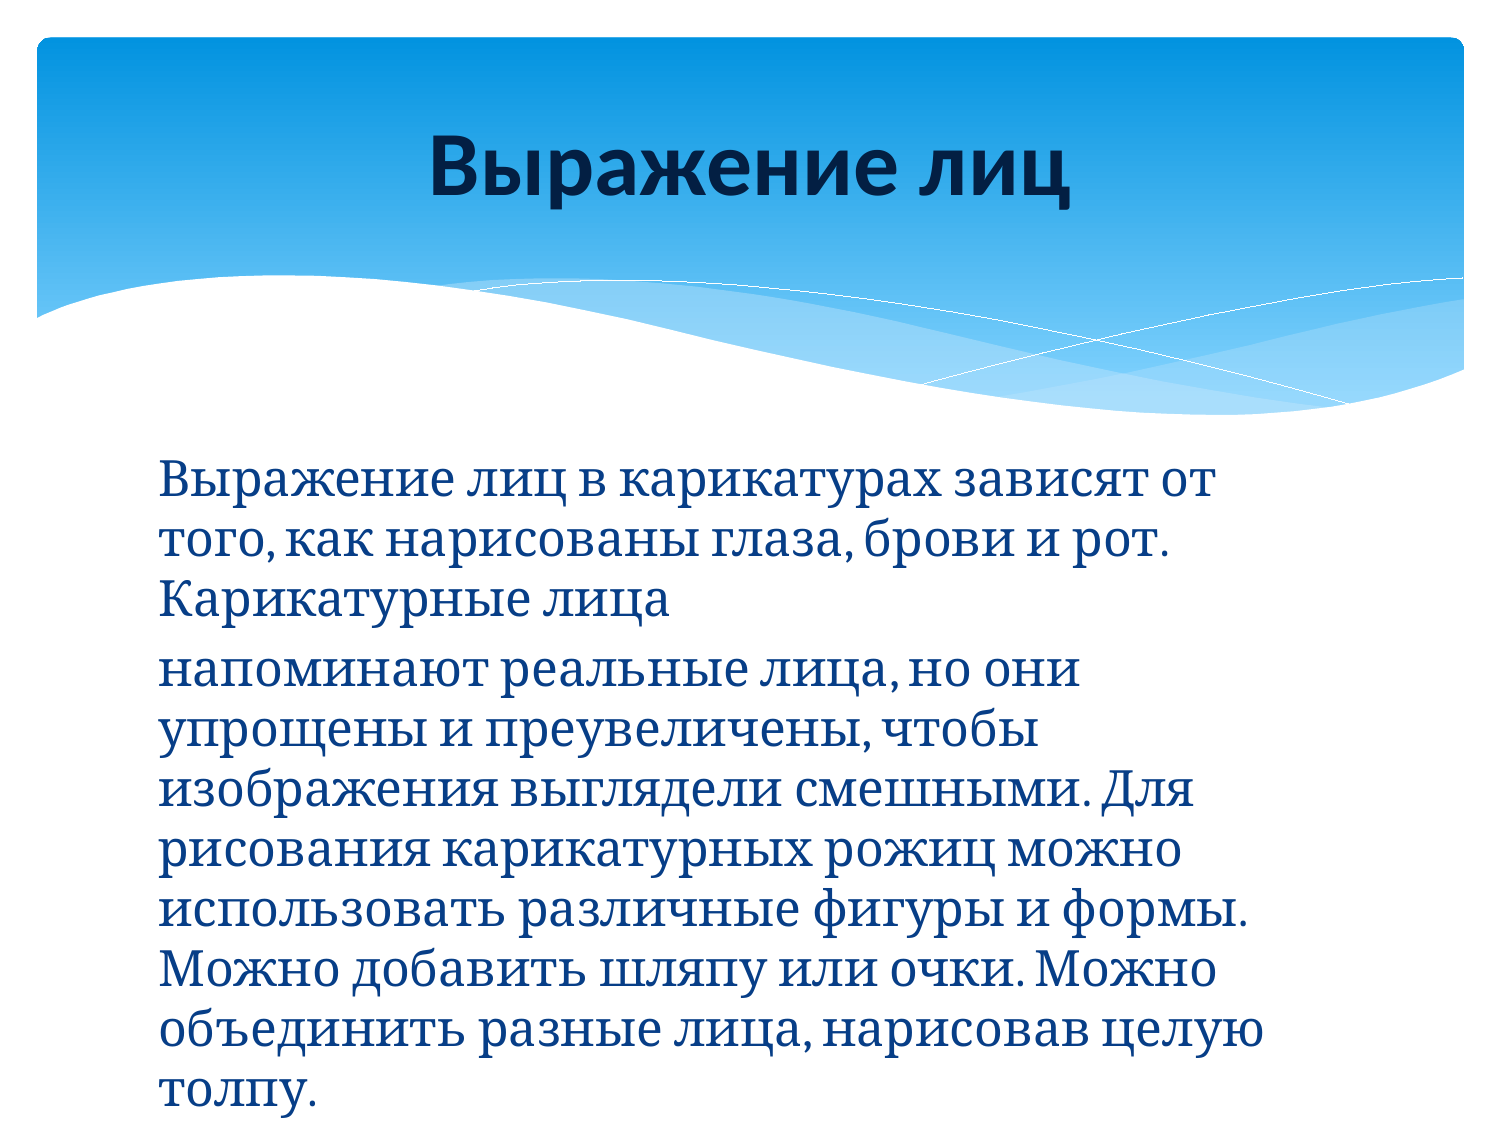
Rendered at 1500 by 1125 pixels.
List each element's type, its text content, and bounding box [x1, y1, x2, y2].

list Выражение лиц в карикатурах зависят от того, как нарисованы глаза, брови и рот. Карикатурные лица напоминают реальные лица, но они упрощены и преувеличены, чтобы изображения выглядели смешными. Для рисования карикатурных рожиц можно использовать различные фигуры и формы. Можно добавить шляпу или очки. Можно объединить разные лица, нарисовав целую толпу. [143, 438, 1359, 1005]
title Выражение лиц [75, 55, 1425, 261]
